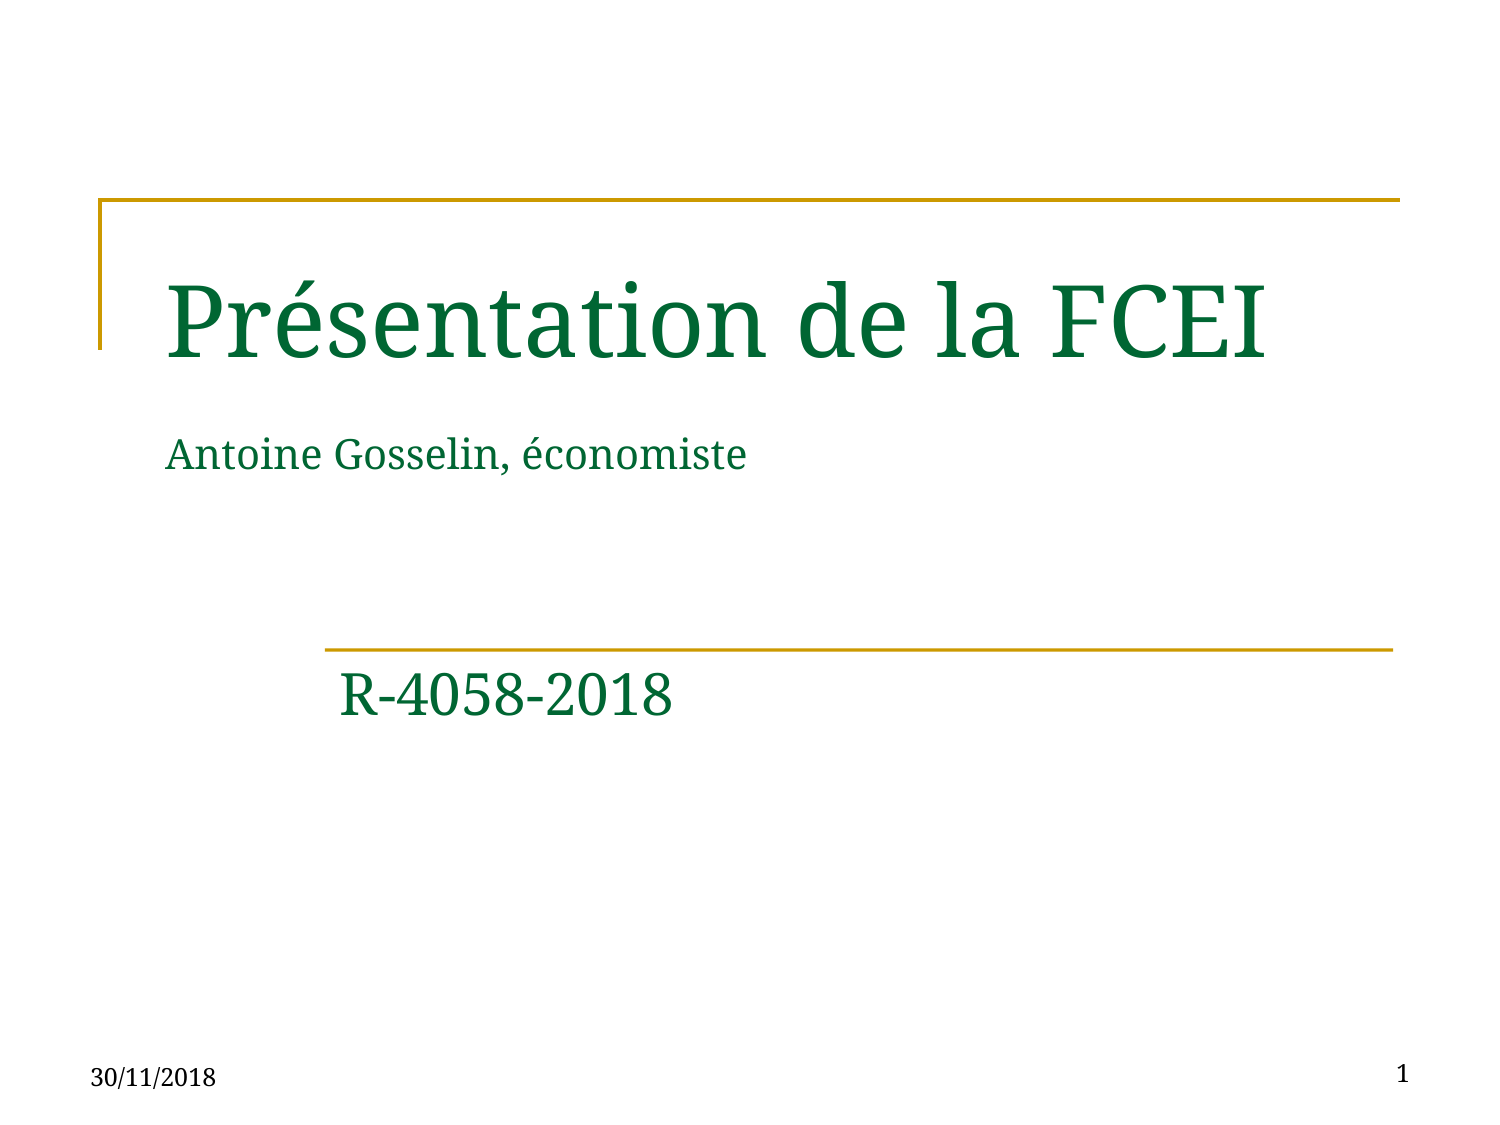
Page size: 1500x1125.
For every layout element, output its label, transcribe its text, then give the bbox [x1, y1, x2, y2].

title Présentation de la FCEI Antoine Gosselin, économiste [150, 249, 1412, 610]
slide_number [74, 1023, 426, 1100]
subtitle R-4058-2018 [324, 650, 1400, 938]
slide_number 1 [1074, 1023, 1426, 1100]
